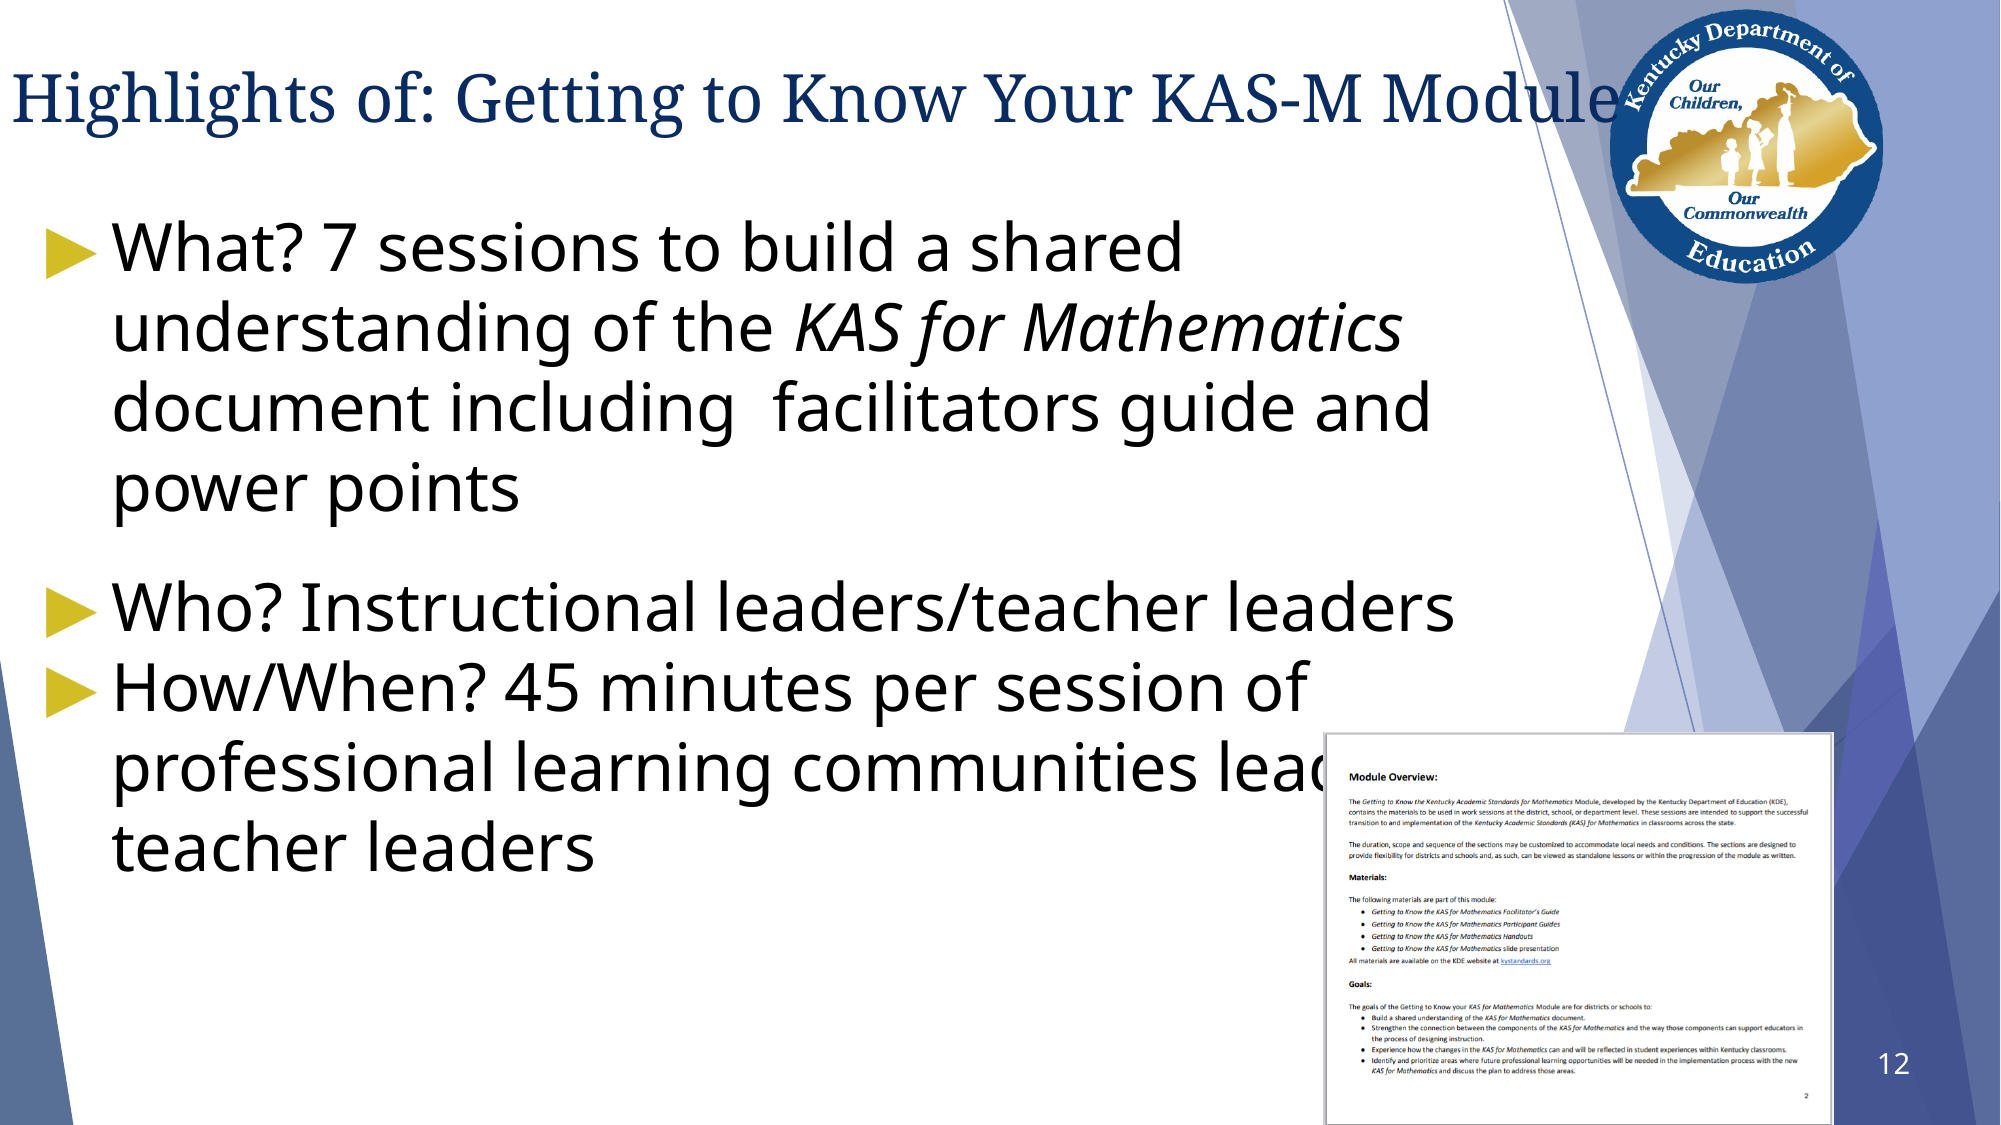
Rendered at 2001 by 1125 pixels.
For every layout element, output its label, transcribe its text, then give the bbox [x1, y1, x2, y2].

list What? 7 sessions to build a shared understanding of the KAS for Mathematics document including facilitators guide and power points Who? Instructional leaders/teacher leaders How/When? 45 minutes per session of professional learning communities lead by teacher leaders [24, 199, 1627, 1066]
slide_number 12 [1840, 1035, 1922, 1096]
picture [1323, 732, 1835, 1125]
title Highlights of: Getting to Know Your KAS-M Module [0, 50, 1773, 184]
picture [1598, 0, 1892, 293]
